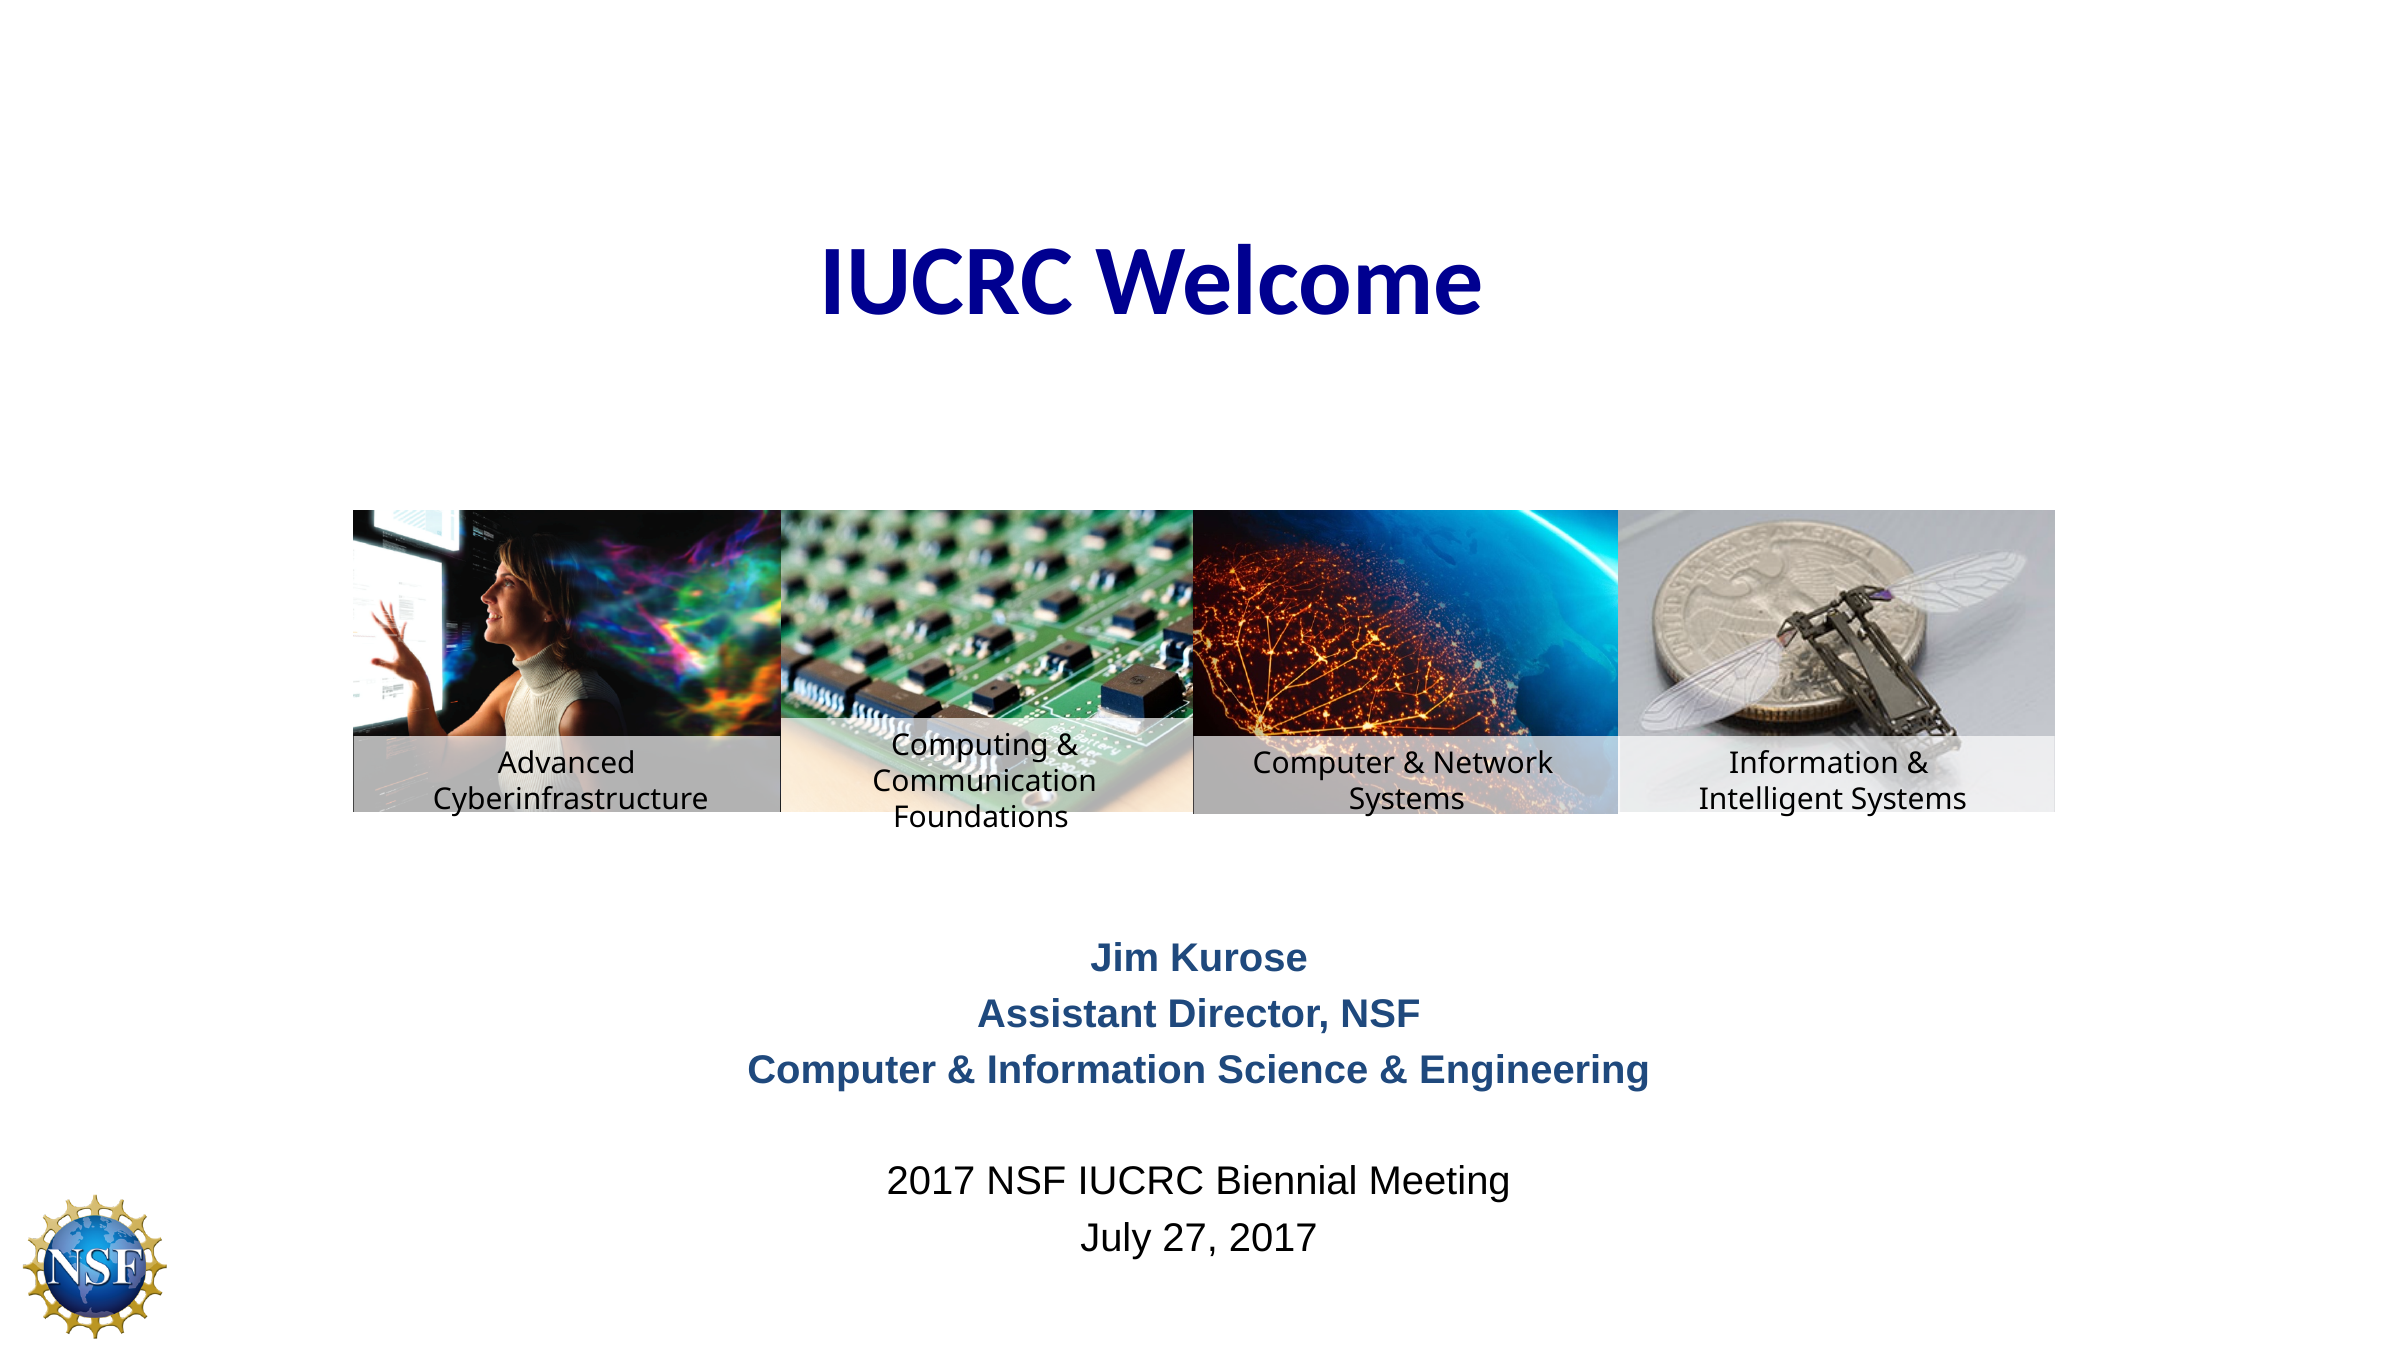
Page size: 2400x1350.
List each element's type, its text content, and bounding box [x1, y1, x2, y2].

subtitle Jim Kurose Assistant Director, NSF Computer & Information Science & Engineering 2017 NSF IUCRC Biennial Meeting July 27, 2017 [666, 919, 1732, 1145]
picture [20, 1191, 169, 1341]
title IUCRC Welcome [166, 96, 2138, 452]
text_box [353, 510, 2055, 824]
